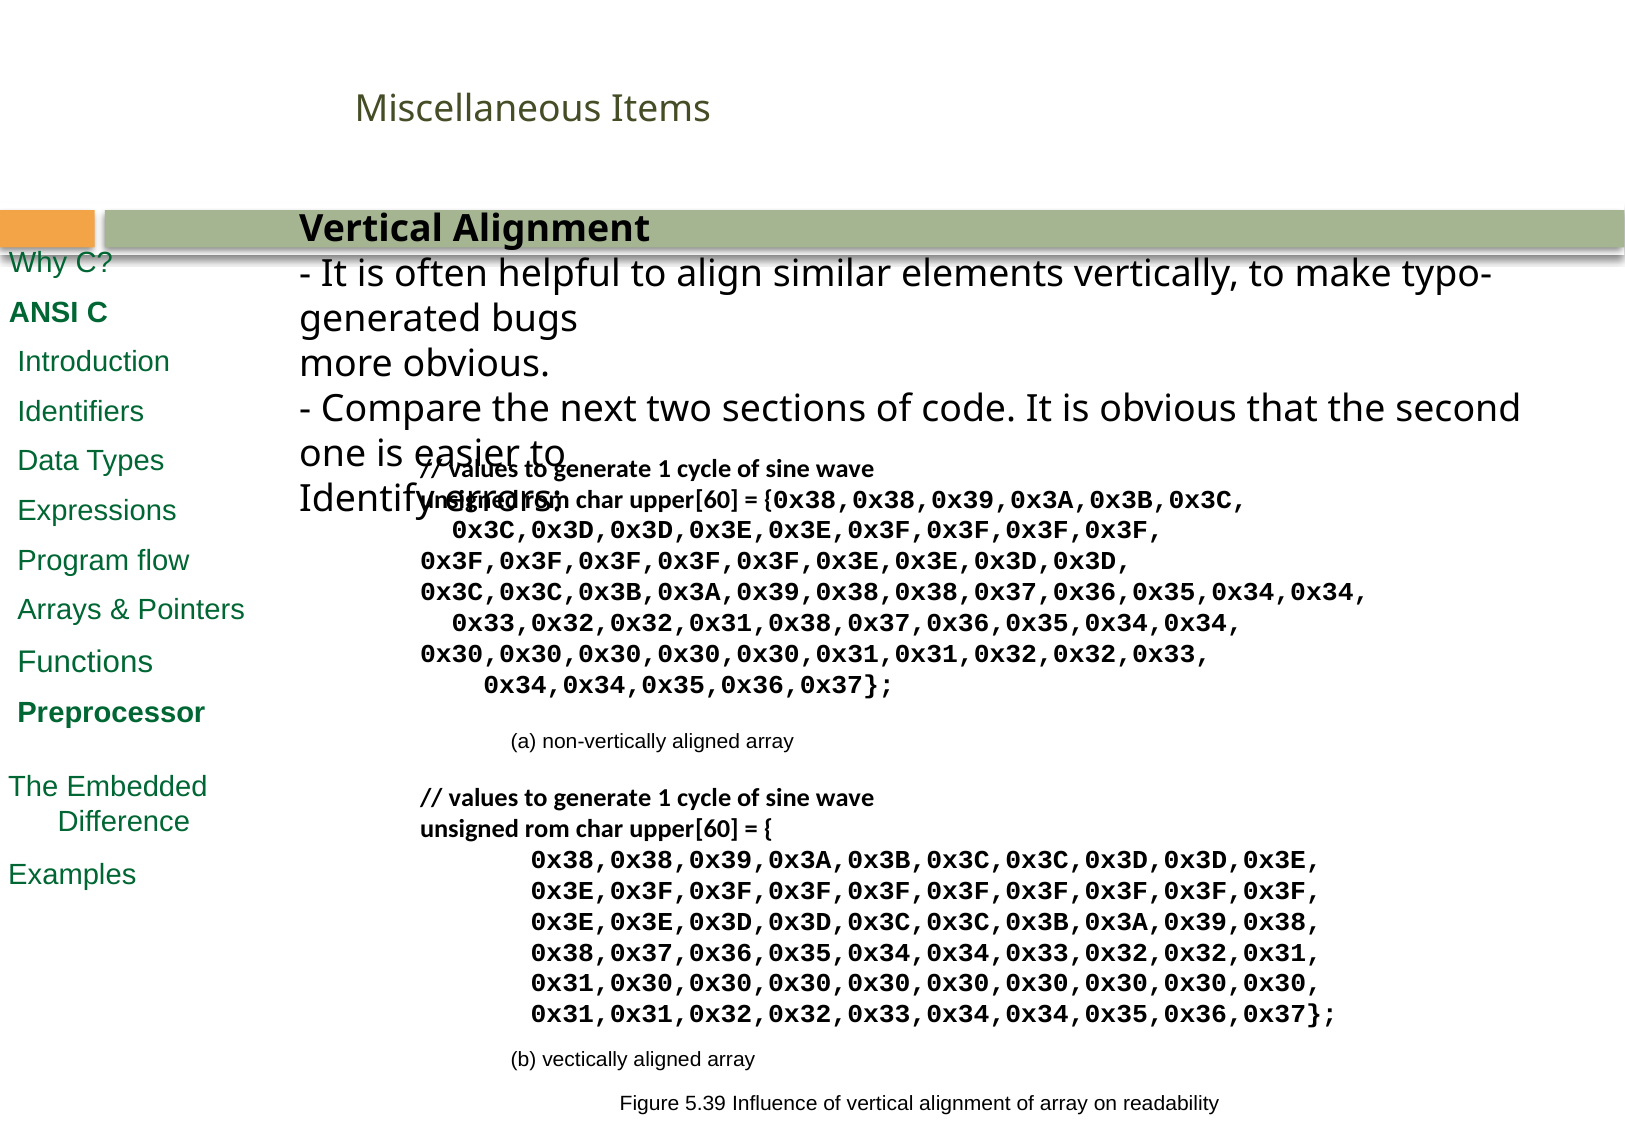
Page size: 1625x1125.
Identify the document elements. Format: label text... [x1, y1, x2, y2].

text_box Vertical Alignment - It is often helpful to align similar elements vertically, to make typo-generated bugs more obvious. - Compare the next two sections of code. It is obvious that the second one is easier to Identify errors: [284, 196, 1604, 527]
title Miscellaneous Items [339, 76, 1476, 137]
text_box The Embedded Difference Examples [0, 767, 281, 891]
text_box Why C? ANSI C Introduction Identifiers Data Types Expressions Program flow Arrays & Pointers Functions Preprocessor [9, 243, 290, 728]
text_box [404, 438, 1412, 1125]
